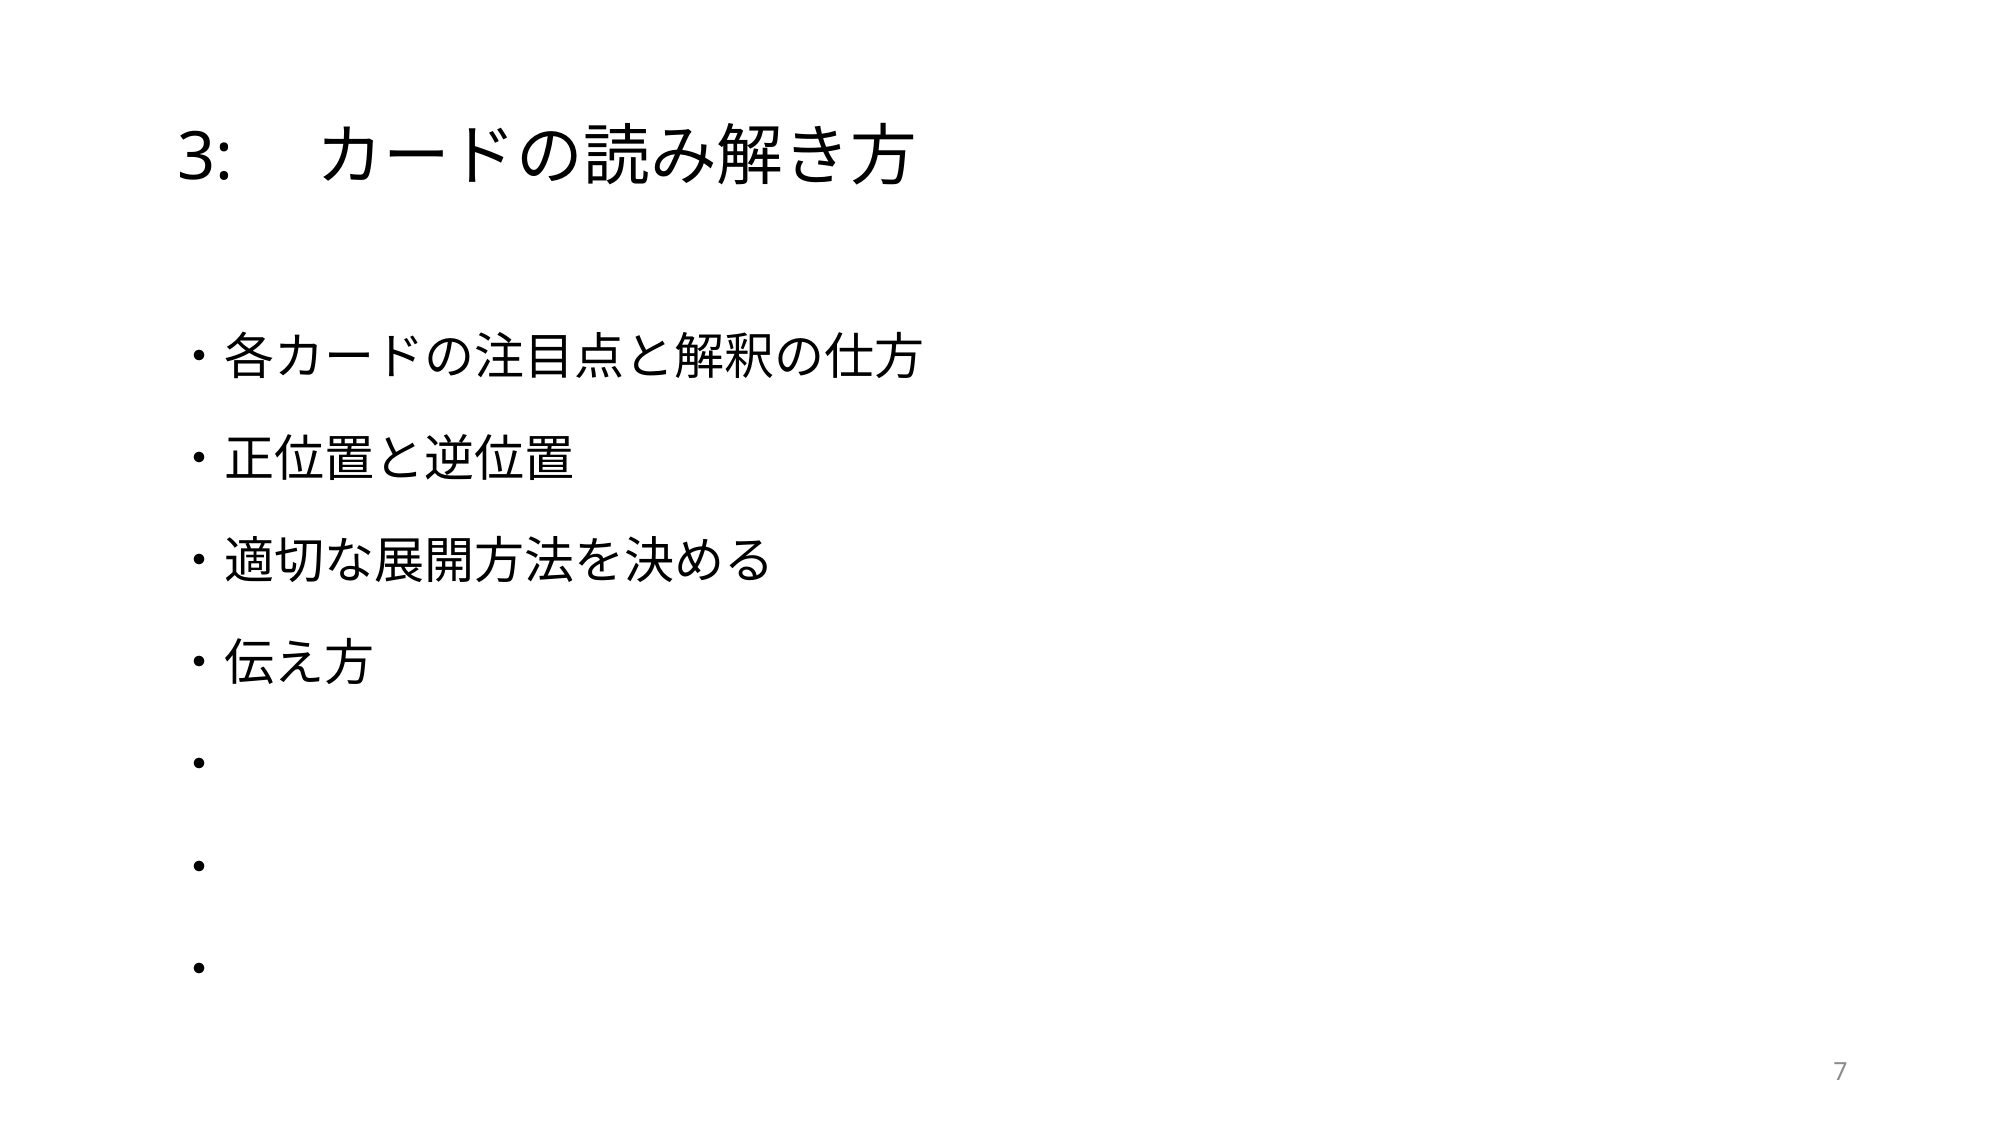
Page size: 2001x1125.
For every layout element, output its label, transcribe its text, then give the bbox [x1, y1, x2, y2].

text_box ・各カードの注目点と解釈の仕方 ・正位置と逆位置 ・適切な展開方法を決める ・伝え方 ・ ・ ・ [159, 287, 1756, 1108]
text_box 3: カードの読み解き方 [162, 84, 1893, 231]
slide_number 7 [1756, 1042, 1863, 1103]
